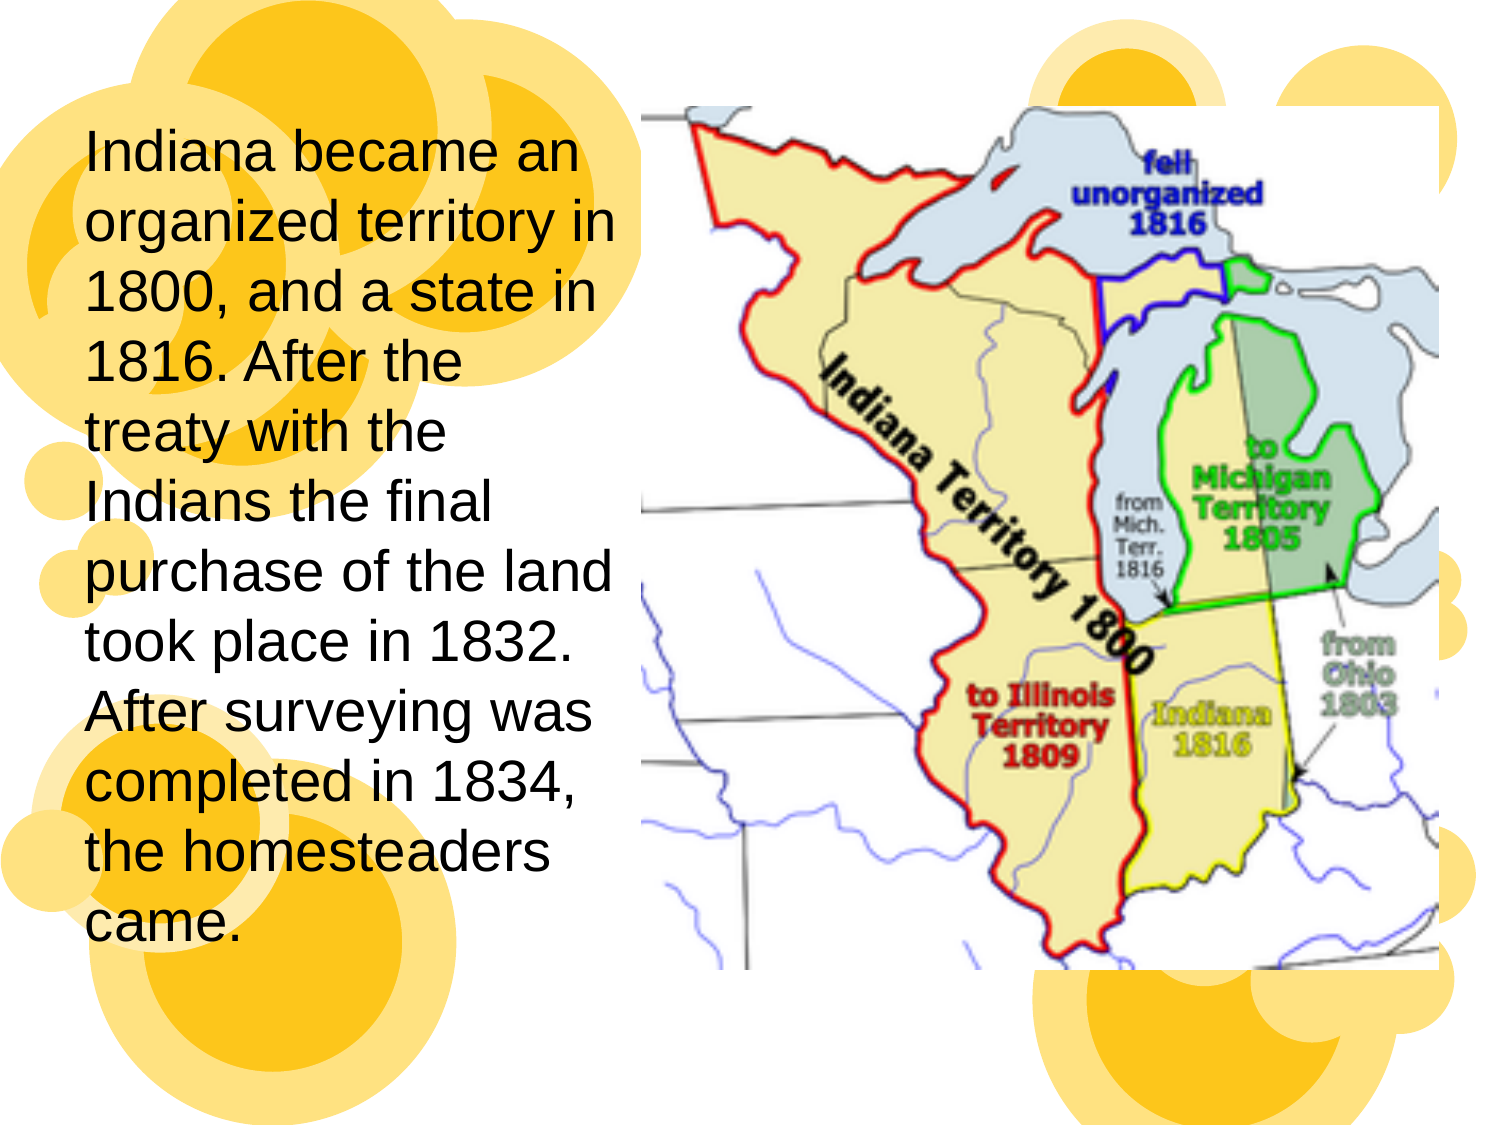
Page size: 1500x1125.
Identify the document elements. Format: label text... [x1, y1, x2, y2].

picture [641, 105, 1439, 970]
text_box Indiana became an organized territory in 1800, and a state in 1816. After the treaty with the Indians the final purchase of the land took place in 1832. After surveying was completed in 1834, the homesteaders came. [70, 106, 639, 961]
